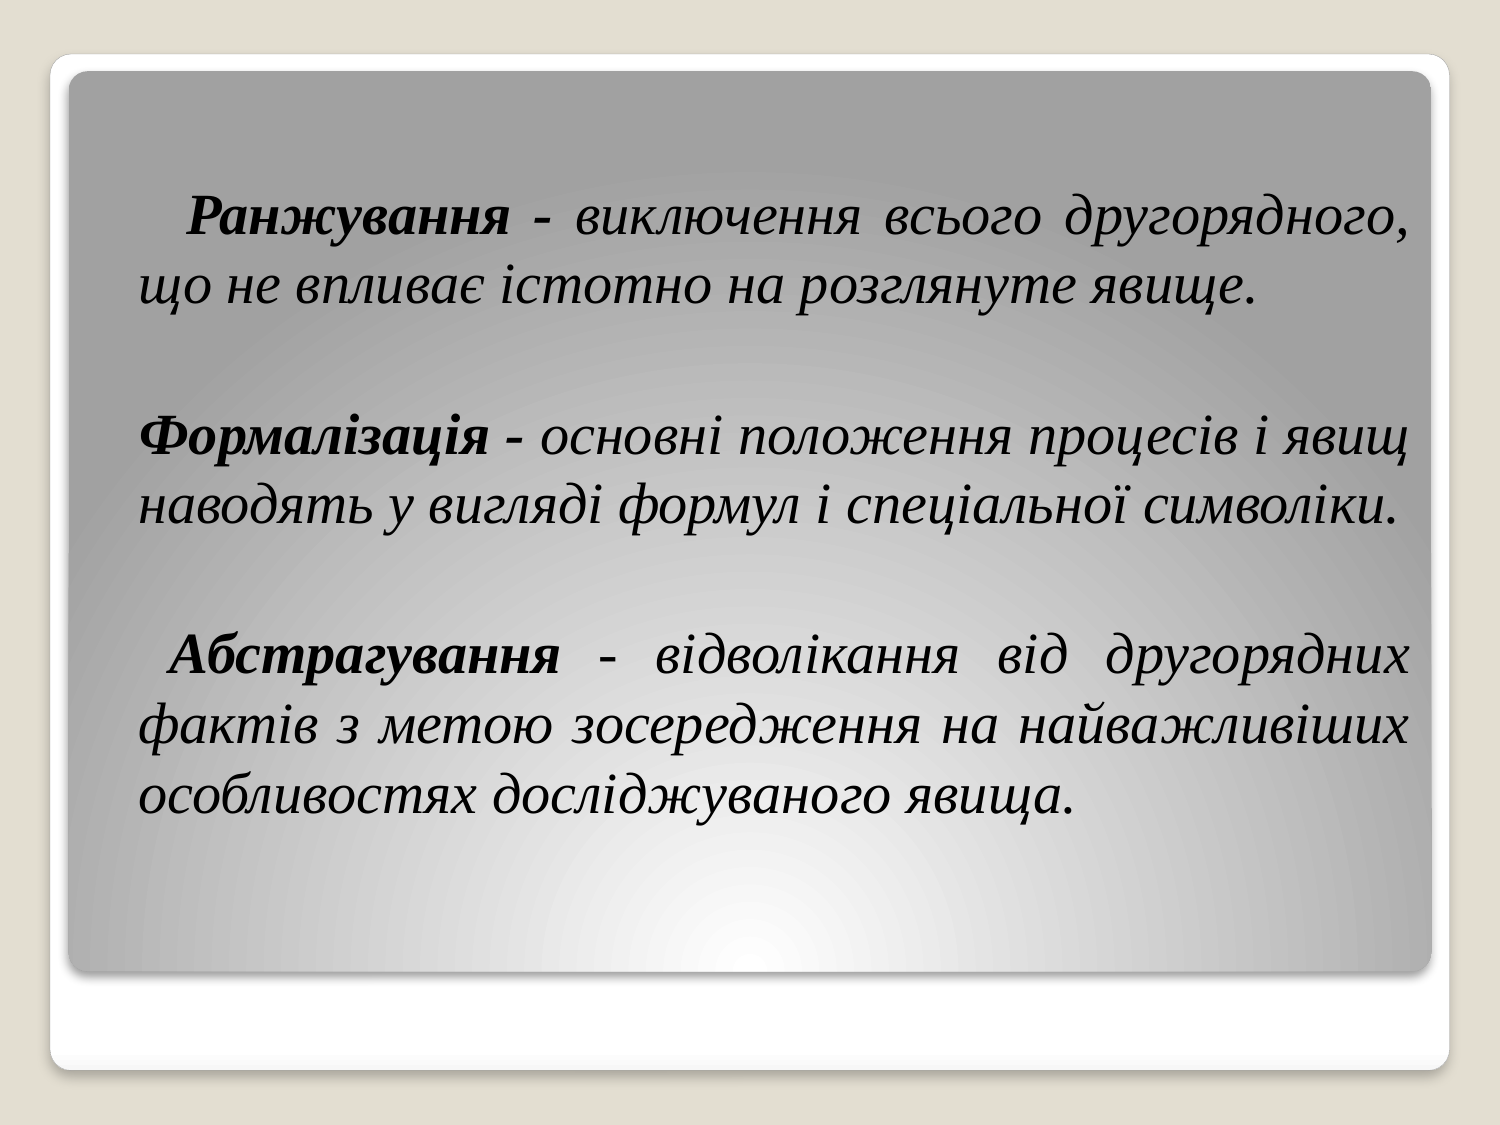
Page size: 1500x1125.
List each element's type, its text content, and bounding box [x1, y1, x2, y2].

list Ранжування - виключення всього другорядного, що не впливає істотно на розглянуте явище. Формалізація - основні положення процесів і явищ наводять у вигляді формул і спеціальної символіки. Абстрагування - відволікання від другорядних фактів з метою зосередження на найважливіших особливостях досліджуваного явища. [64, 160, 1425, 965]
